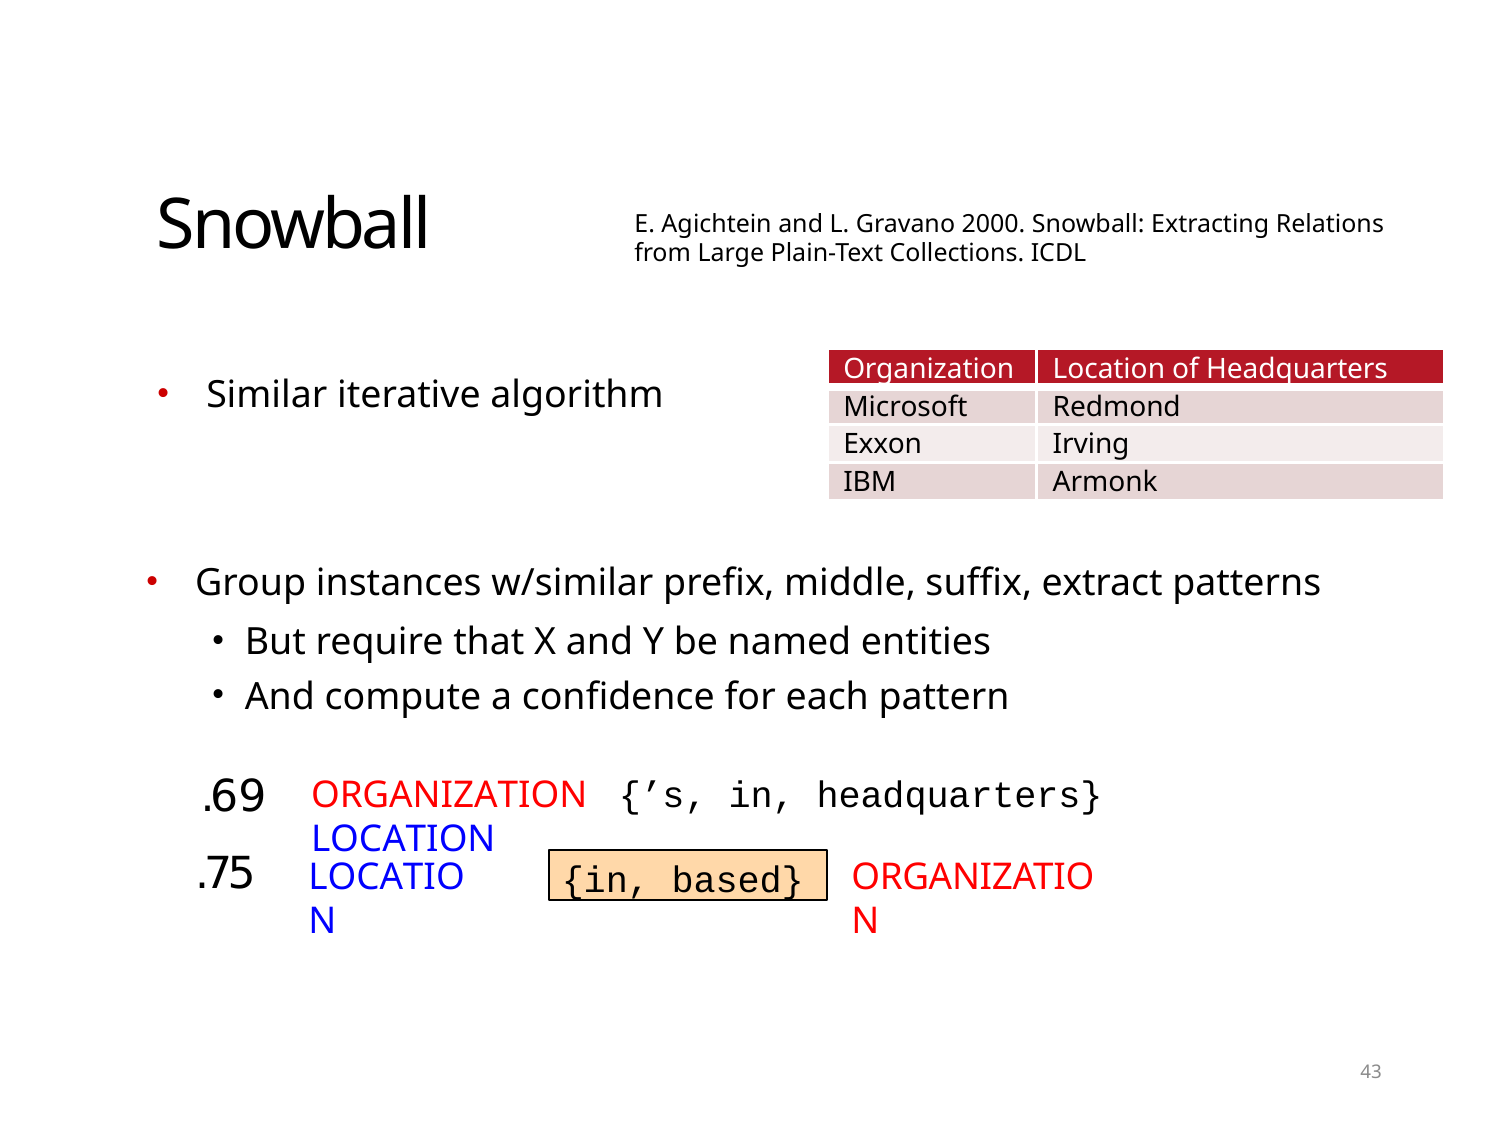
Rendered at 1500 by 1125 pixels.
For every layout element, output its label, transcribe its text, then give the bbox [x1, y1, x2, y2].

text_box E. Agichtein and L. Gravano 2000. Snowball: Extracting Relations from Large Plain-Text Collections. ICDL [632, 203, 1445, 267]
table_cell Exxon [829, 426, 1035, 461]
text_box Similar iterative algorithm [154, 368, 810, 416]
title Snowball [154, 124, 571, 314]
table_header Organization [829, 350, 1035, 383]
table_cell Microsoft [829, 391, 1035, 423]
text_box {in, based} [548, 859, 828, 901]
table_cell Redmond [1038, 391, 1443, 423]
table_cell IBM [829, 464, 1035, 499]
text_box Group instances w/similar prefix, middle, suffix, extract patterns But require that X and Y be named entities And compute a confidence for each pattern [143, 538, 1346, 717]
table_header Location of Headquarters [1038, 350, 1443, 383]
text_box .69 .75 [193, 740, 307, 897]
text_box ORGANIZATION {’s, in, headquarters} LOCATION [309, 768, 1343, 859]
text_box ORGANIZATION [849, 859, 1114, 942]
slide_number 43 [1059, 1042, 1397, 1103]
table_cell Armonk [1038, 464, 1443, 499]
text_box LOCATION [306, 851, 482, 942]
table_cell Irving [1038, 426, 1443, 461]
